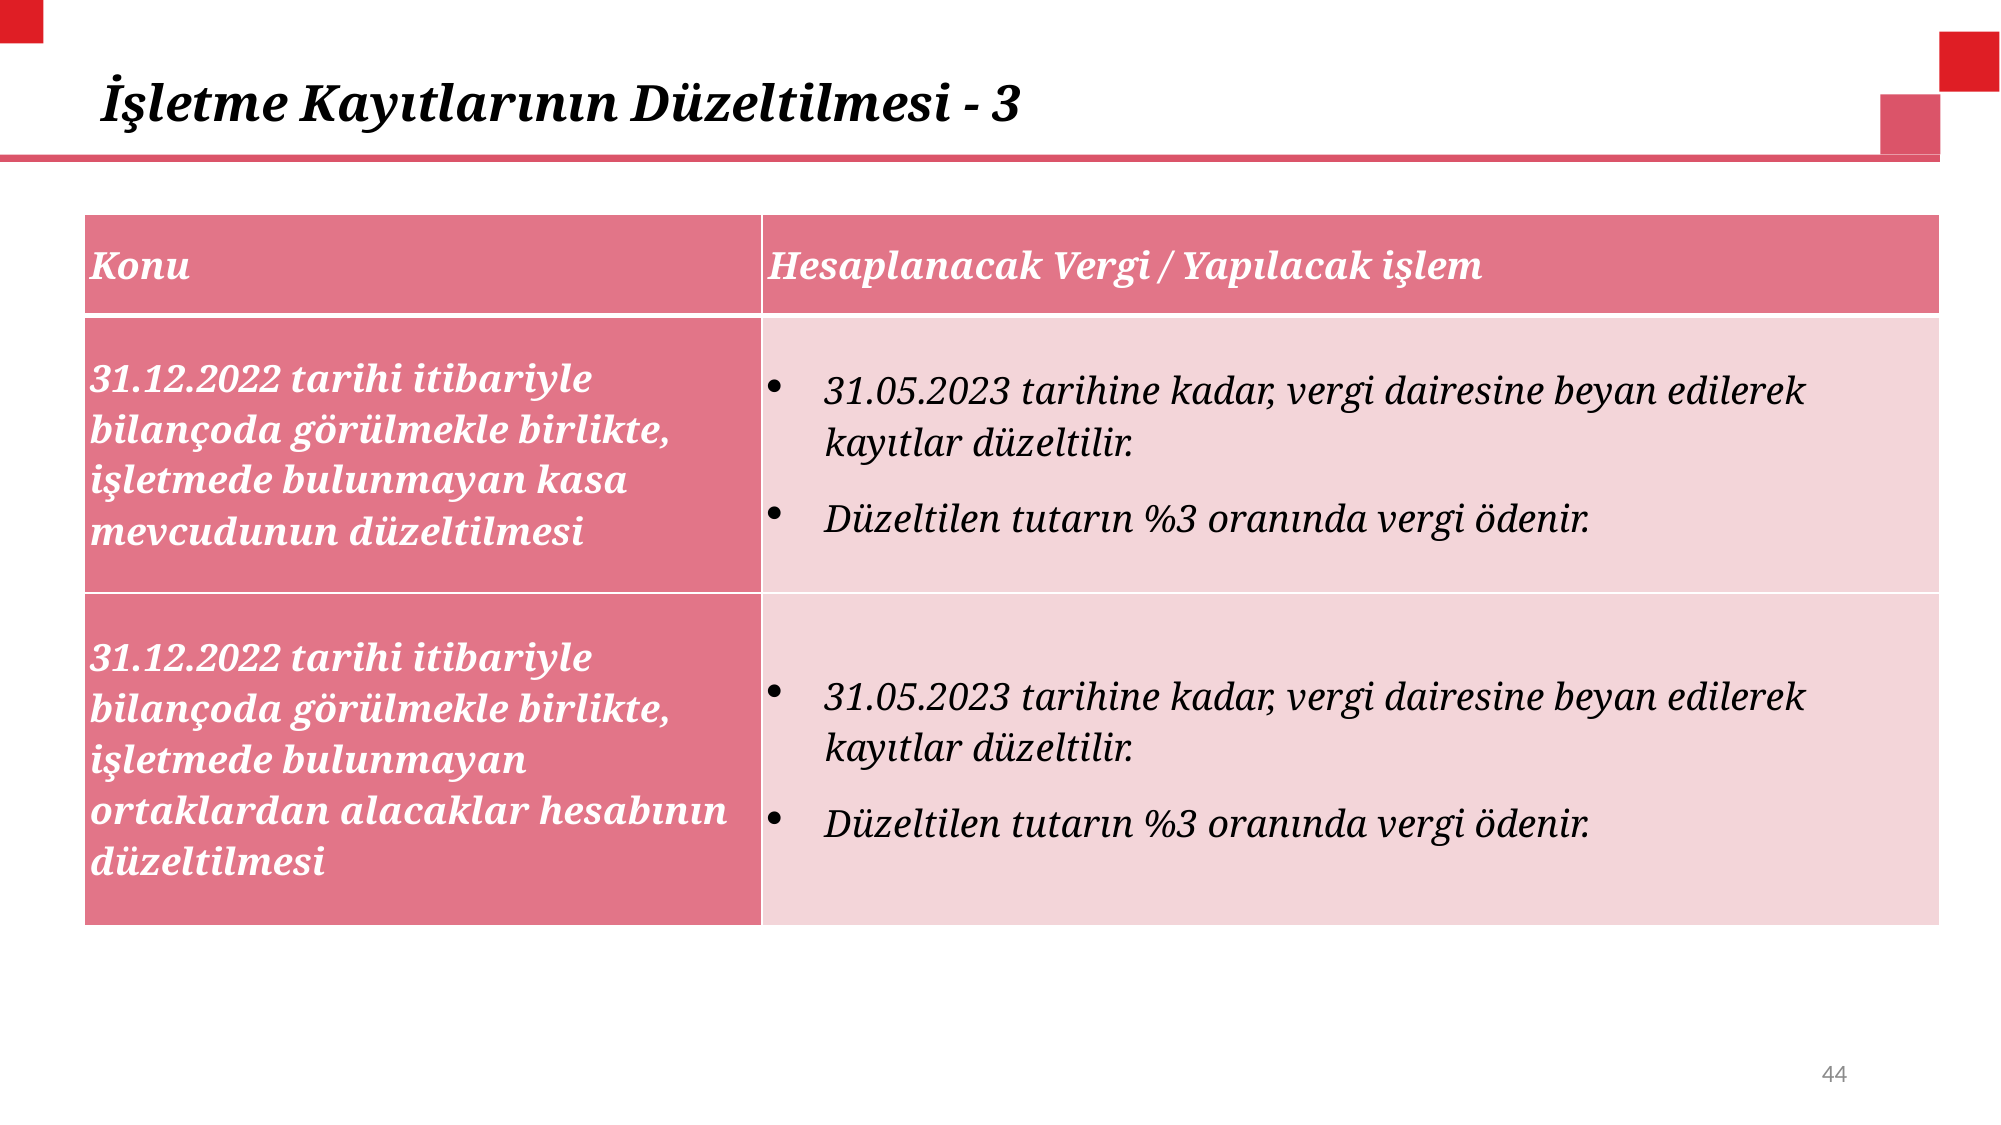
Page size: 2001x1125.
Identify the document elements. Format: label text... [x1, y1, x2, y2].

text_box [0, 154, 1940, 162]
table_cell 31.05.2023 tarihine kadar, vergi dairesine beyan edilerek kayıtlar düzeltilir. Düzeltilen tutarın %3 oranında vergi ödenir. [763, 318, 1939, 592]
text_box [1939, 31, 2000, 92]
title İşletme Kayıtlarının Düzeltilmesi - 3 [86, 70, 1863, 140]
table_cell 31.12.2022 tarihi itibariyle bilançoda görülmekle birlikte, işletmede bulunmayan kasa mevcudunun düzeltilmesi [85, 318, 761, 592]
text_box [0, 0, 44, 44]
table_cell 31.12.2022 tarihi itibariyle bilançoda görülmekle birlikte, işletmede bulunmayan ortaklardan alacaklar hesabının düzeltilmesi [85, 594, 761, 925]
text_box [1880, 94, 1941, 155]
table_cell 31.05.2023 tarihine kadar, vergi dairesine beyan edilerek kayıtlar düzeltilir. Düzeltilen tutarın %3 oranında vergi ödenir. [763, 594, 1939, 925]
table_header Konu [85, 215, 761, 313]
slide_number 44 [1412, 1042, 1863, 1103]
table_header Hesaplanacak Vergi / Yapılacak işlem [763, 215, 1939, 313]
